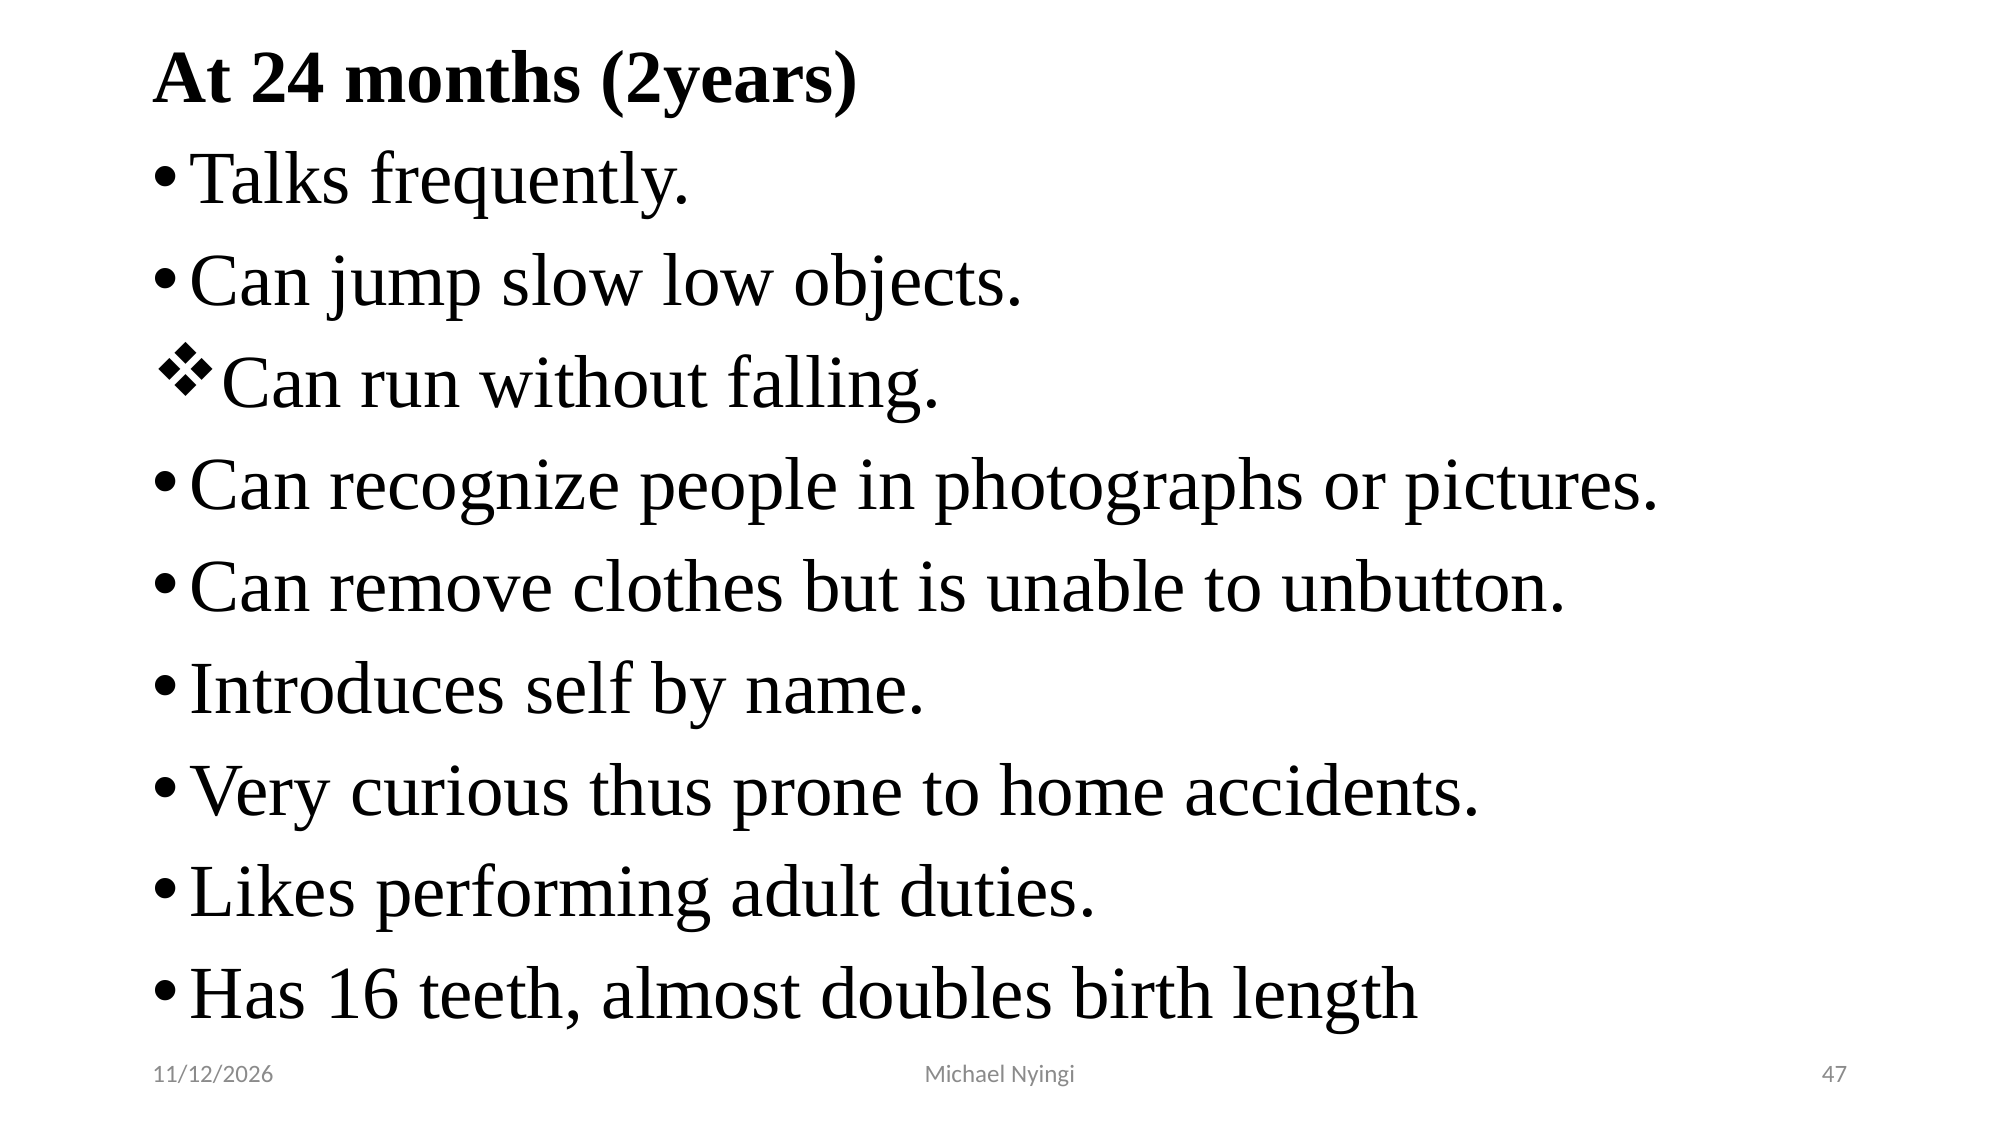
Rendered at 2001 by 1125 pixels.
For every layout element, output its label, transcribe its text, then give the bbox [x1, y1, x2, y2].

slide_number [137, 1042, 588, 1103]
slide_number 47 [1412, 1042, 1863, 1103]
footer Michael Nyingi [662, 1042, 1338, 1103]
list At 24 months (2years) Talks frequently. Can jump slow low objects. Can run without falling. Can recognize people in photographs or pictures. Can remove clothes but is unable to unbutton. Introduces self by name. Very curious thus prone to home accidents. Likes performing adult duties. Has 16 teeth, almost doubles birth length [137, 29, 1863, 1014]
